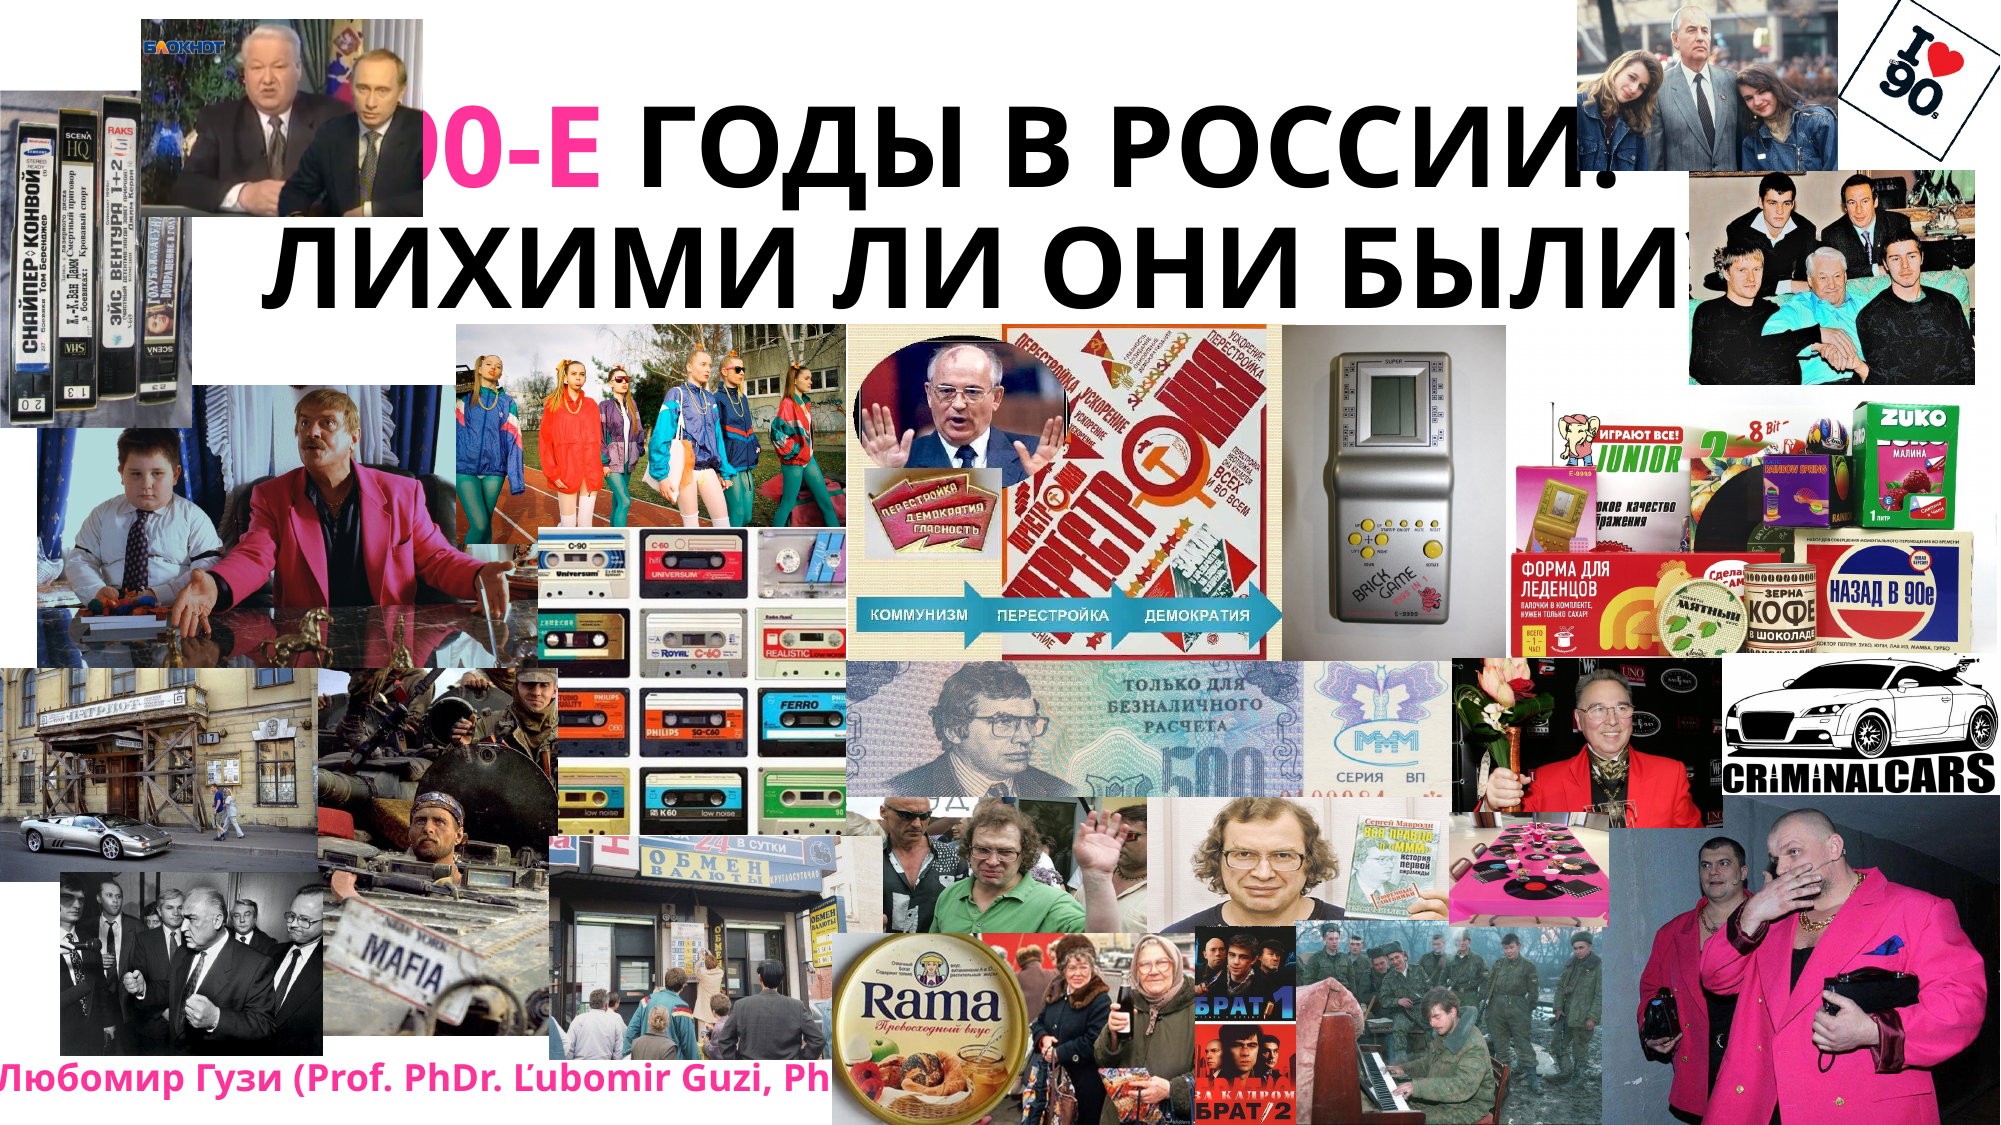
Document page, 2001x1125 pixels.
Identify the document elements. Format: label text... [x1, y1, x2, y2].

text_box Любомир Гузи (Prof. PhDr. Ľubomir Guzi, PhD.) [0, 1046, 832, 1107]
title 90-е годы в России. Лихими ли они были? [265, 79, 1688, 344]
picture [0, 0, 2000, 1125]
